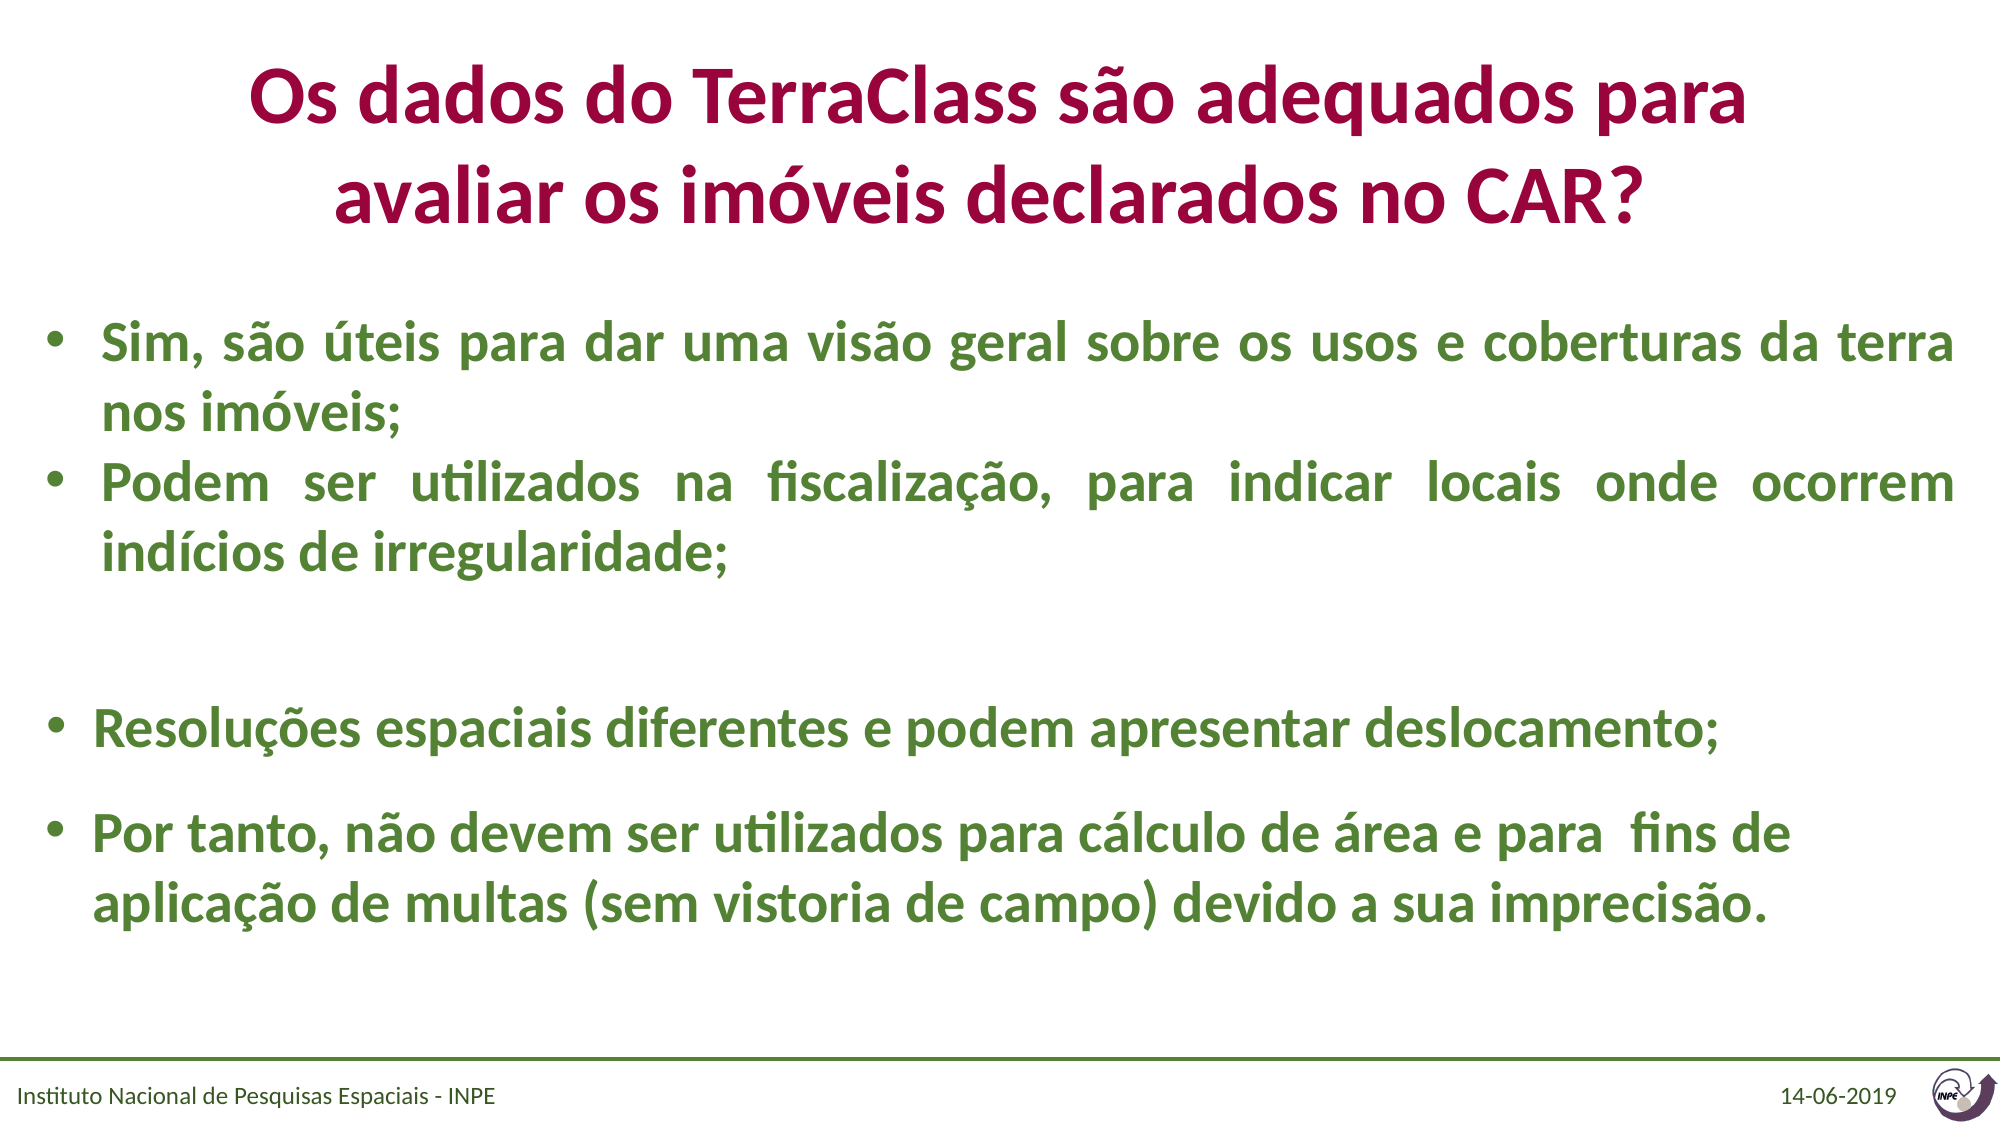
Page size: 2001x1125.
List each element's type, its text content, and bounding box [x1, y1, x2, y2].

text_box Instituto Nacional de Pesquisas Espaciais - INPE [2, 1071, 512, 1117]
picture [1931, 1061, 2000, 1125]
text_box Resoluções espaciais diferentes e podem apresentar deslocamento; [31, 682, 1806, 767]
text_box Sim, são úteis para dar uma visão geral sobre os usos e coberturas da terra nos imóveis; Podem ser utilizados na fiscalização, para indicar locais onde ocorrem indícios de irregularidade; [30, 296, 1972, 591]
text_box 14-06-2019 [1764, 1071, 1913, 1117]
text_box Por tanto, não devem ser utilizados para cálculo de área e para fins de aplicação de multas (sem vistoria de campo) devido a sua imprecisão. [30, 786, 2000, 941]
text_box Os dados do TerraClass são adequados para avaliar os imóveis declarados no CAR? [158, 32, 1841, 338]
